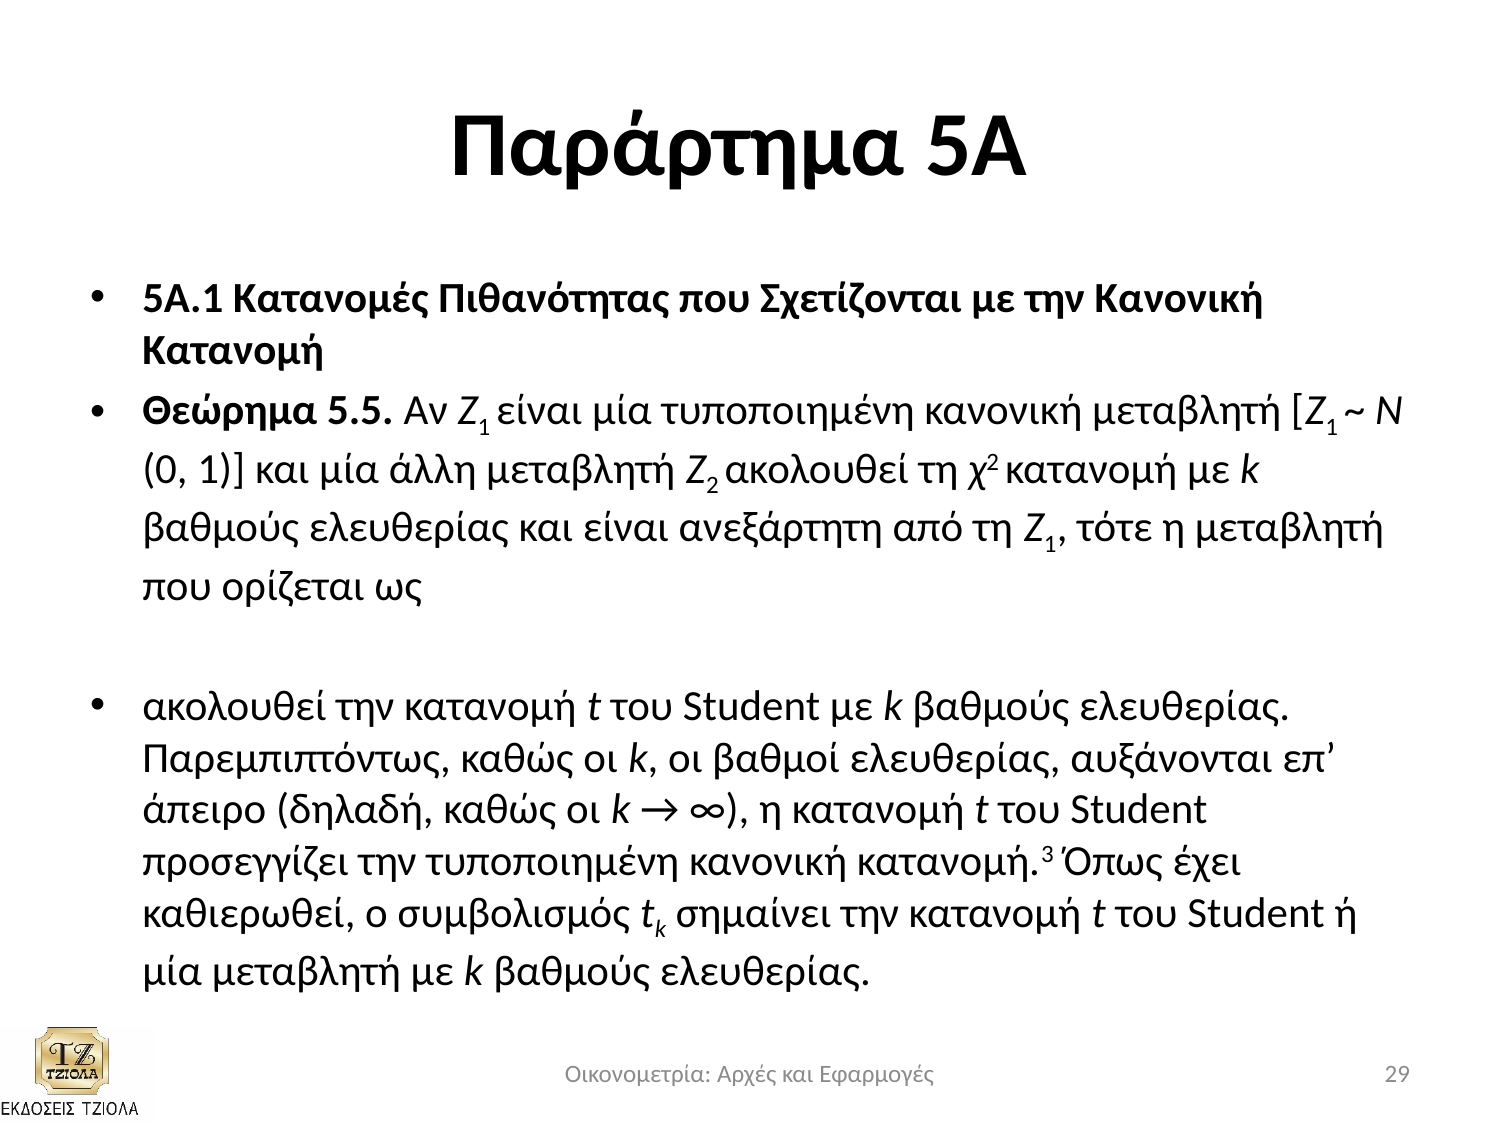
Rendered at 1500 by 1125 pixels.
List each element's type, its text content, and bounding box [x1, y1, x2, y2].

title Παράρτημα 5A [75, 45, 1425, 233]
slide_number 29 [1074, 1042, 1425, 1103]
picture [0, 1027, 154, 1124]
footer Οικονομετρία: Αρχές και Εφαρμογές [512, 1042, 988, 1103]
